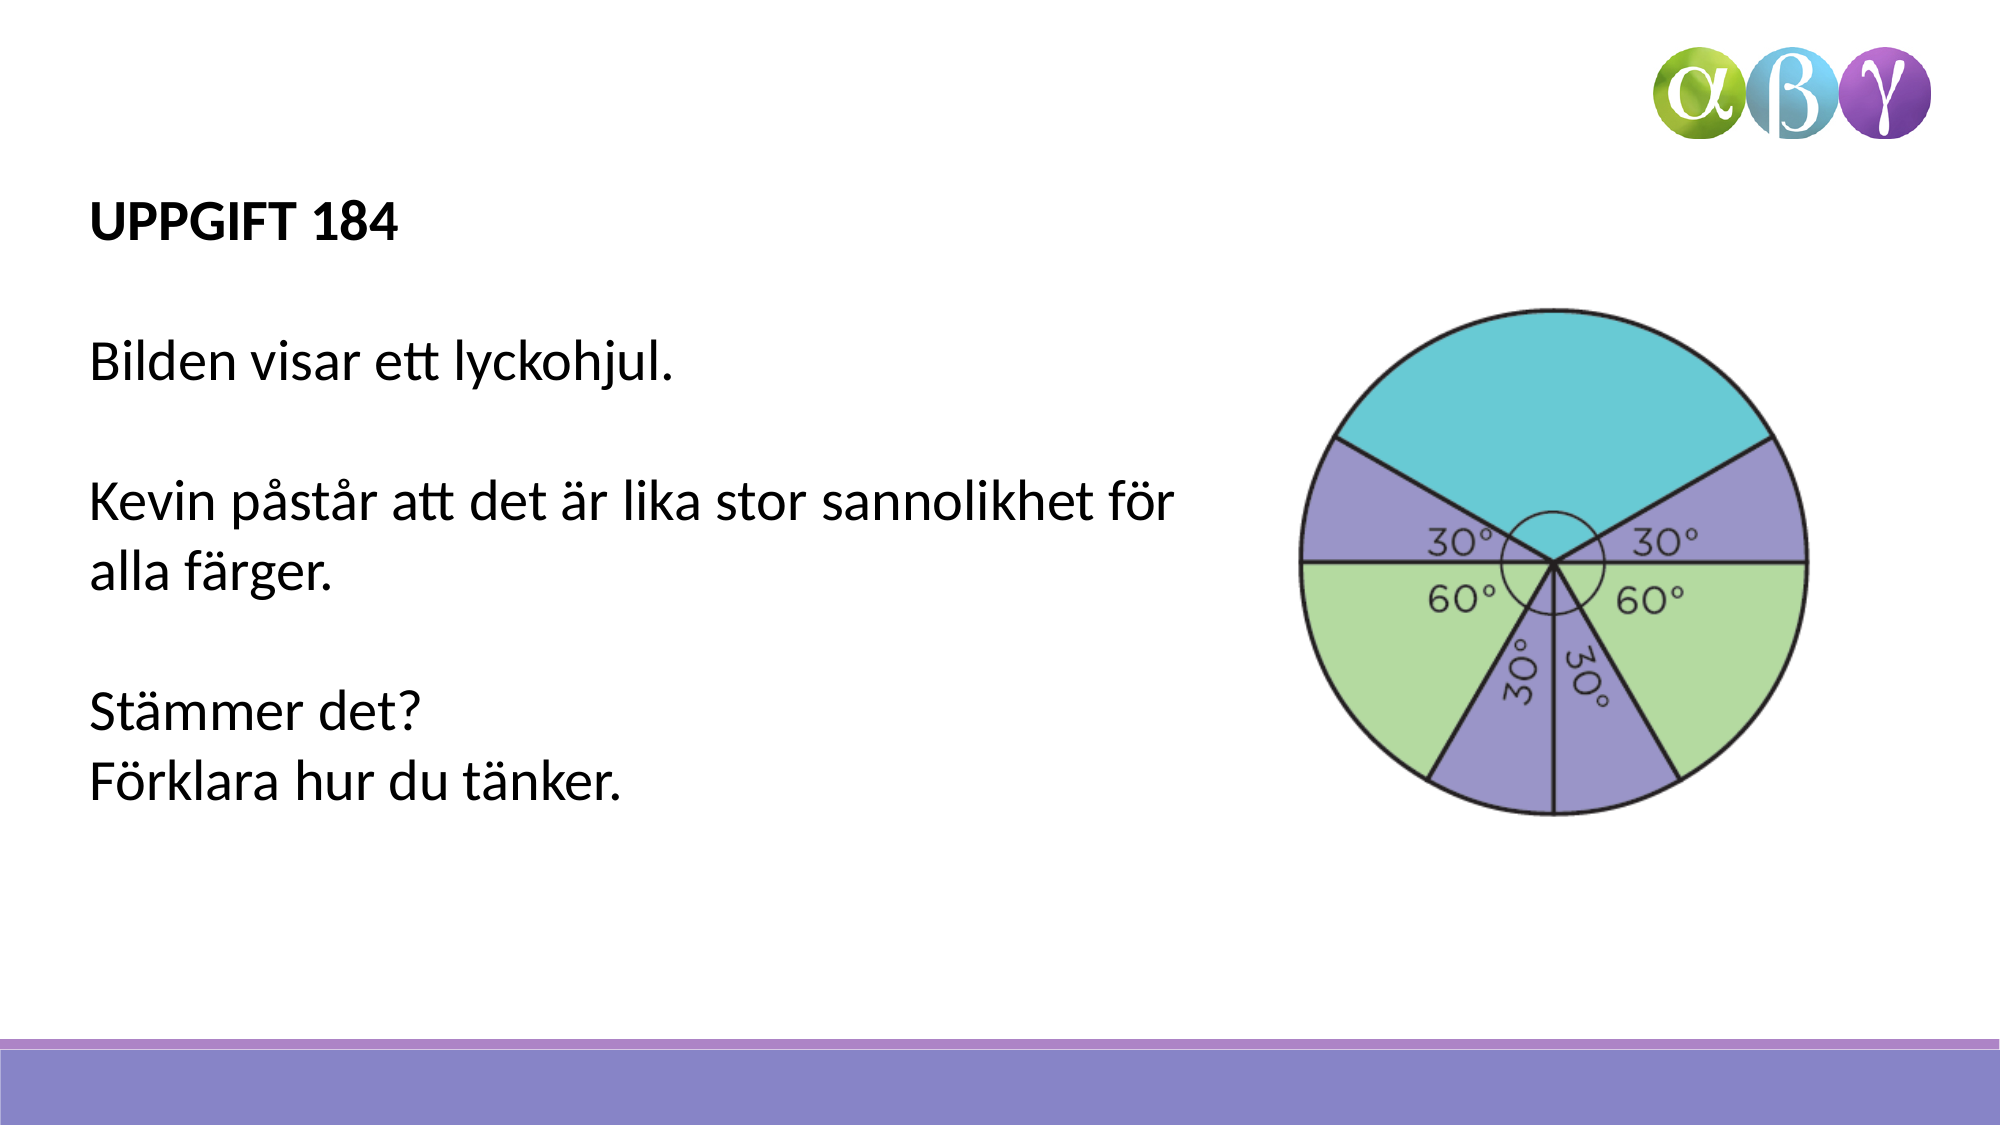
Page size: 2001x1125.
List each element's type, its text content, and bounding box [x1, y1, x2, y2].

picture [1652, 46, 1932, 140]
text_box UPPGIFT 184 Bilden visar ett lyckohjul. Kevin påstår att det är lika stor sannolikhet för alla färger. Stämmer det? Förklara hur du tänker. [74, 174, 1222, 820]
picture [1263, 298, 1828, 827]
